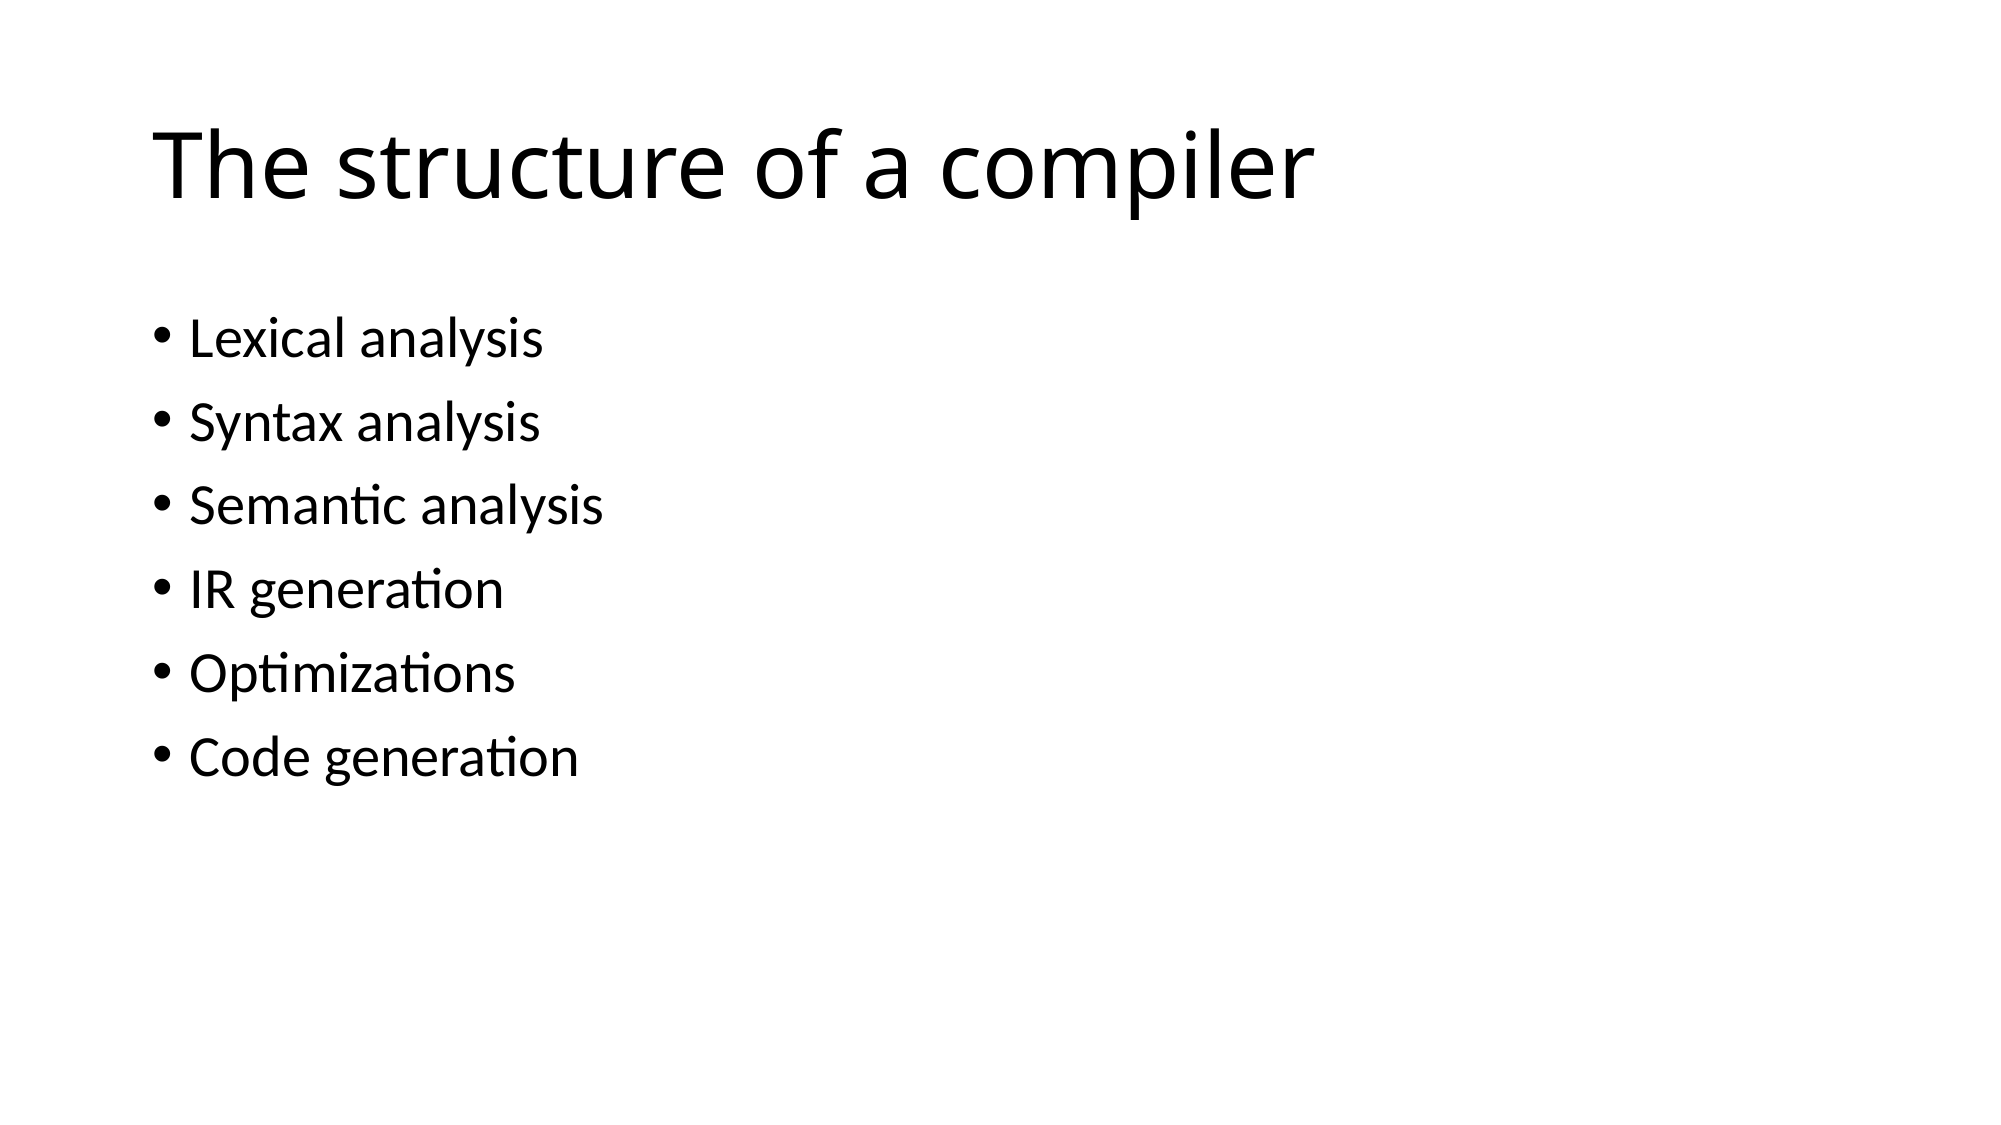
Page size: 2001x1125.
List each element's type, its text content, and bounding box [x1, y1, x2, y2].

title The structure of a compiler [137, 59, 1863, 278]
list Lexical analysis Syntax analysis Semantic analysis IR generation Optimizations Code generation [137, 299, 1863, 1014]
